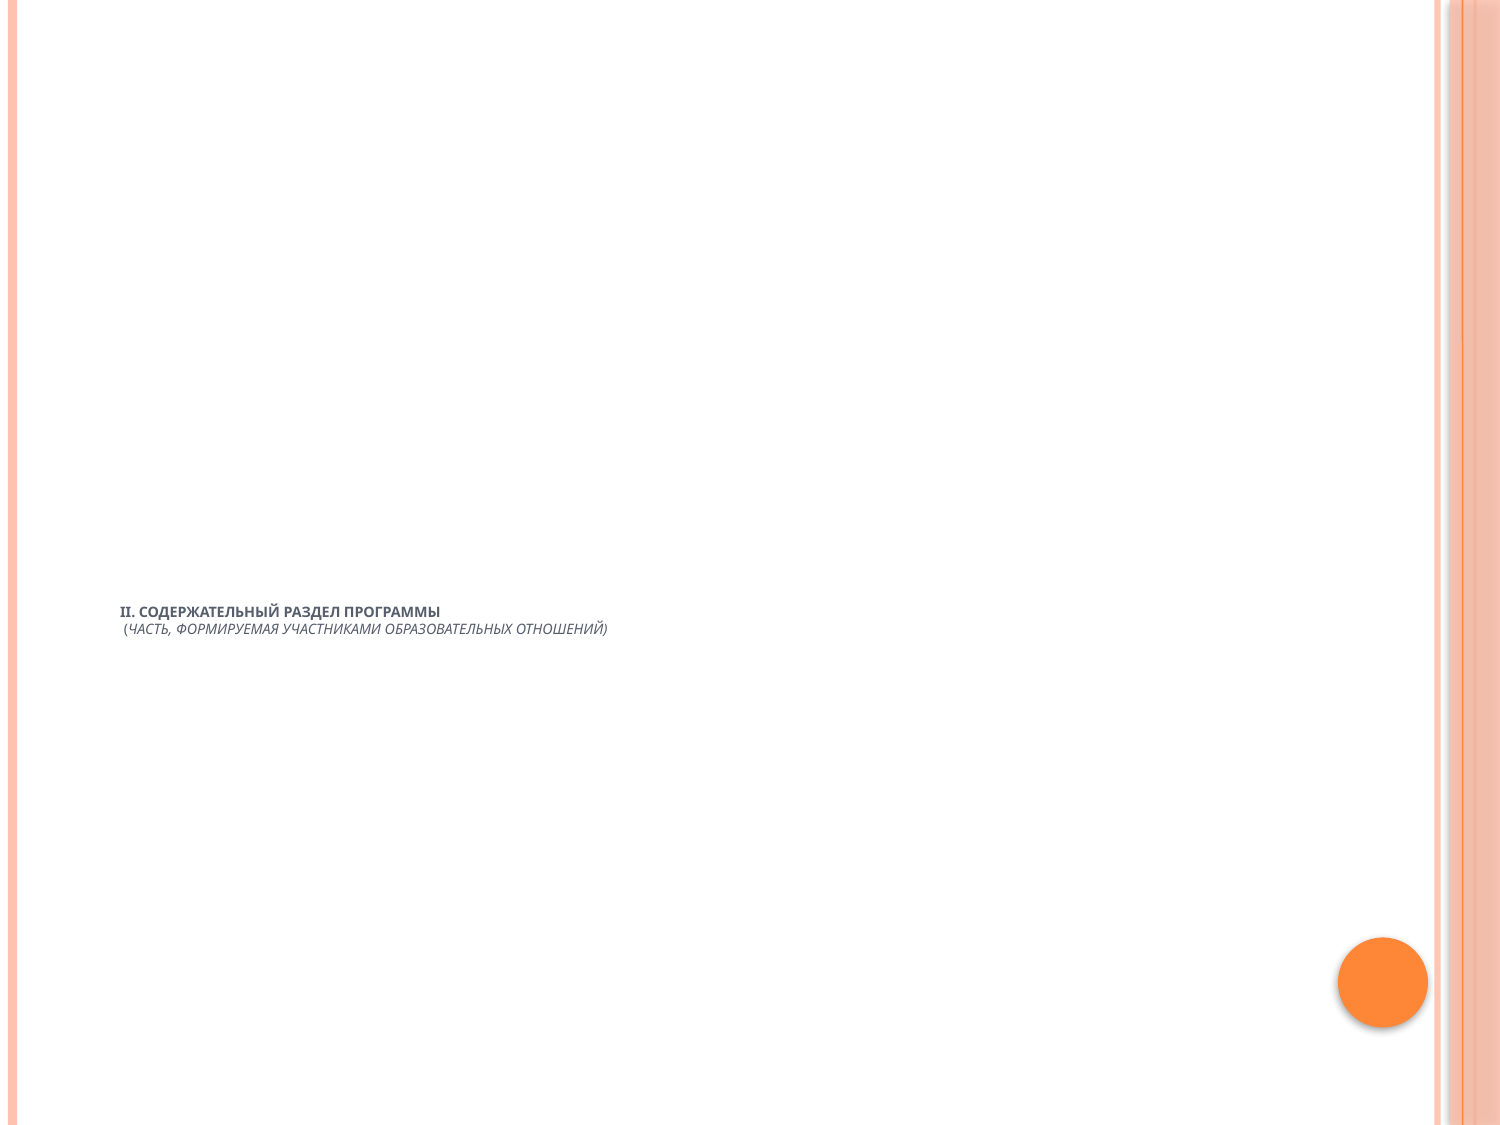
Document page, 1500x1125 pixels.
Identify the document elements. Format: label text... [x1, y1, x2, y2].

title II. СОДЕРЖАТЕЛЬНЫЙ РАЗДЕЛ ПРОГРАММЫ (часть, формируемая участниками образовательных отношений) [105, 457, 1331, 645]
